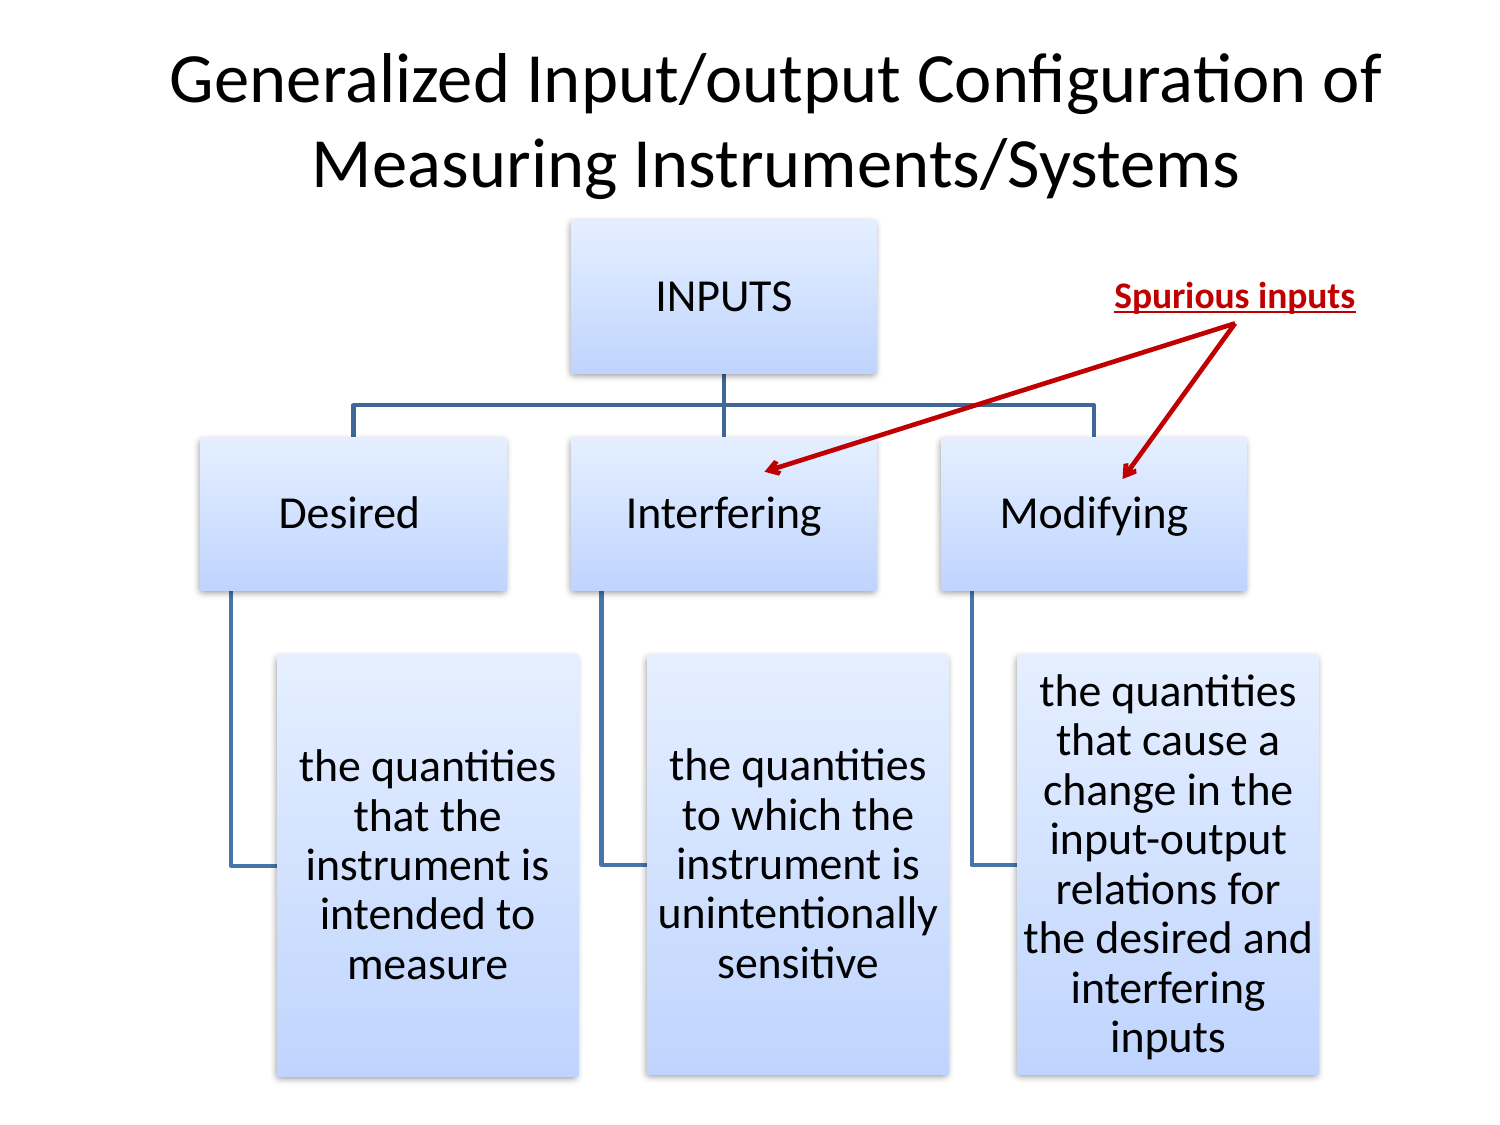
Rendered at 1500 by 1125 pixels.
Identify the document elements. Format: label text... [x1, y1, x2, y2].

title Generalized Input/output Configuration of Measuring Instruments/Systems [75, 23, 1479, 211]
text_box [764, 263, 1373, 480]
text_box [65, 219, 1455, 1077]
